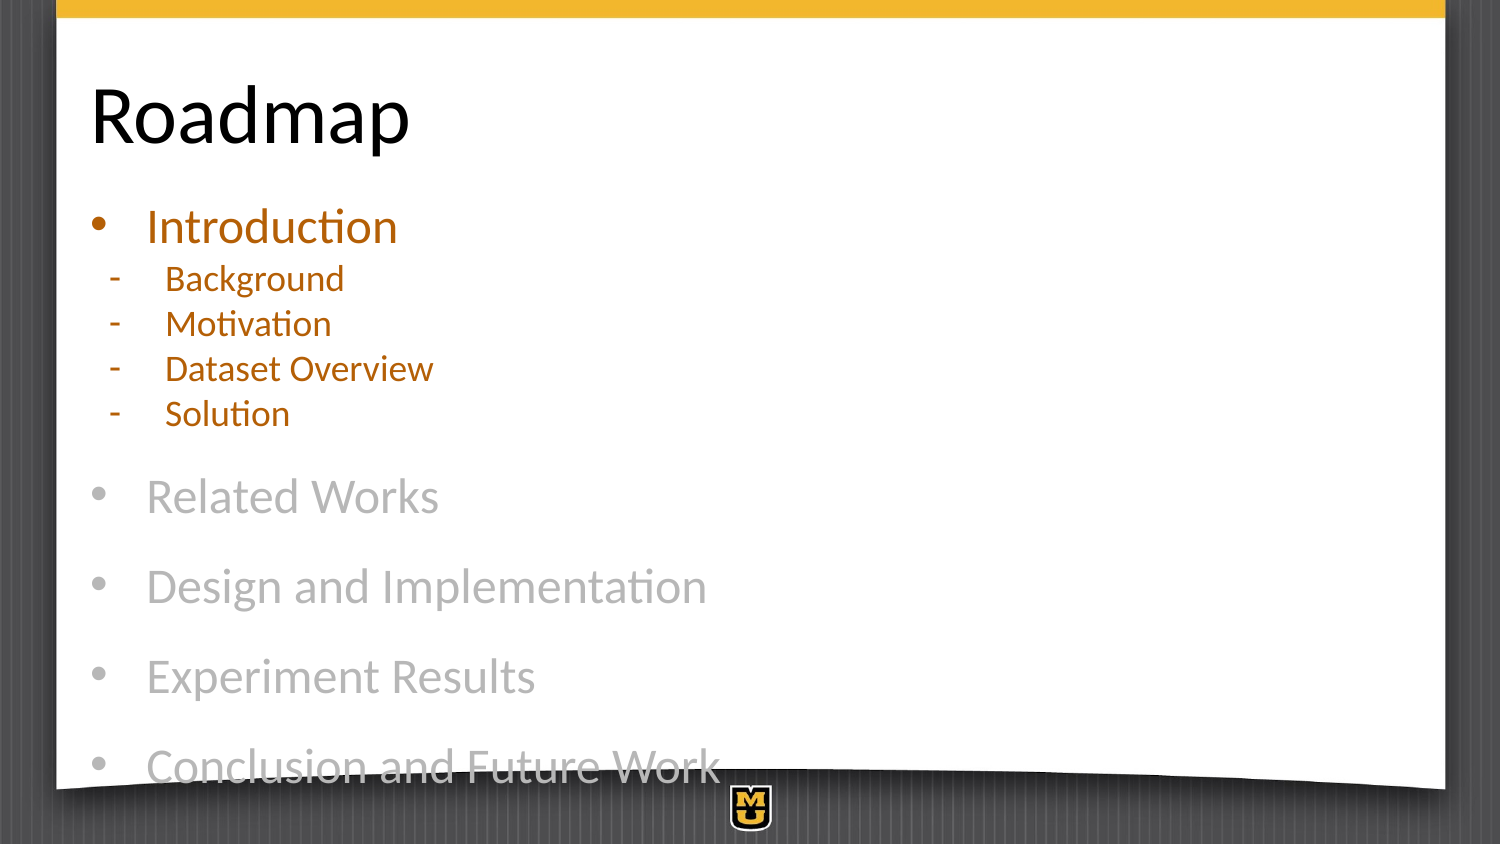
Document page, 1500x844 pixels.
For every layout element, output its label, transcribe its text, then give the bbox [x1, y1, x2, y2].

picture [0, 0, 1500, 844]
list Introduction Background Motivation Dataset Overview Solution Related Works Design and Implementation Experiment Results Conclusion and Future Work [75, 177, 1425, 729]
title Roadmap [75, 33, 1425, 177]
